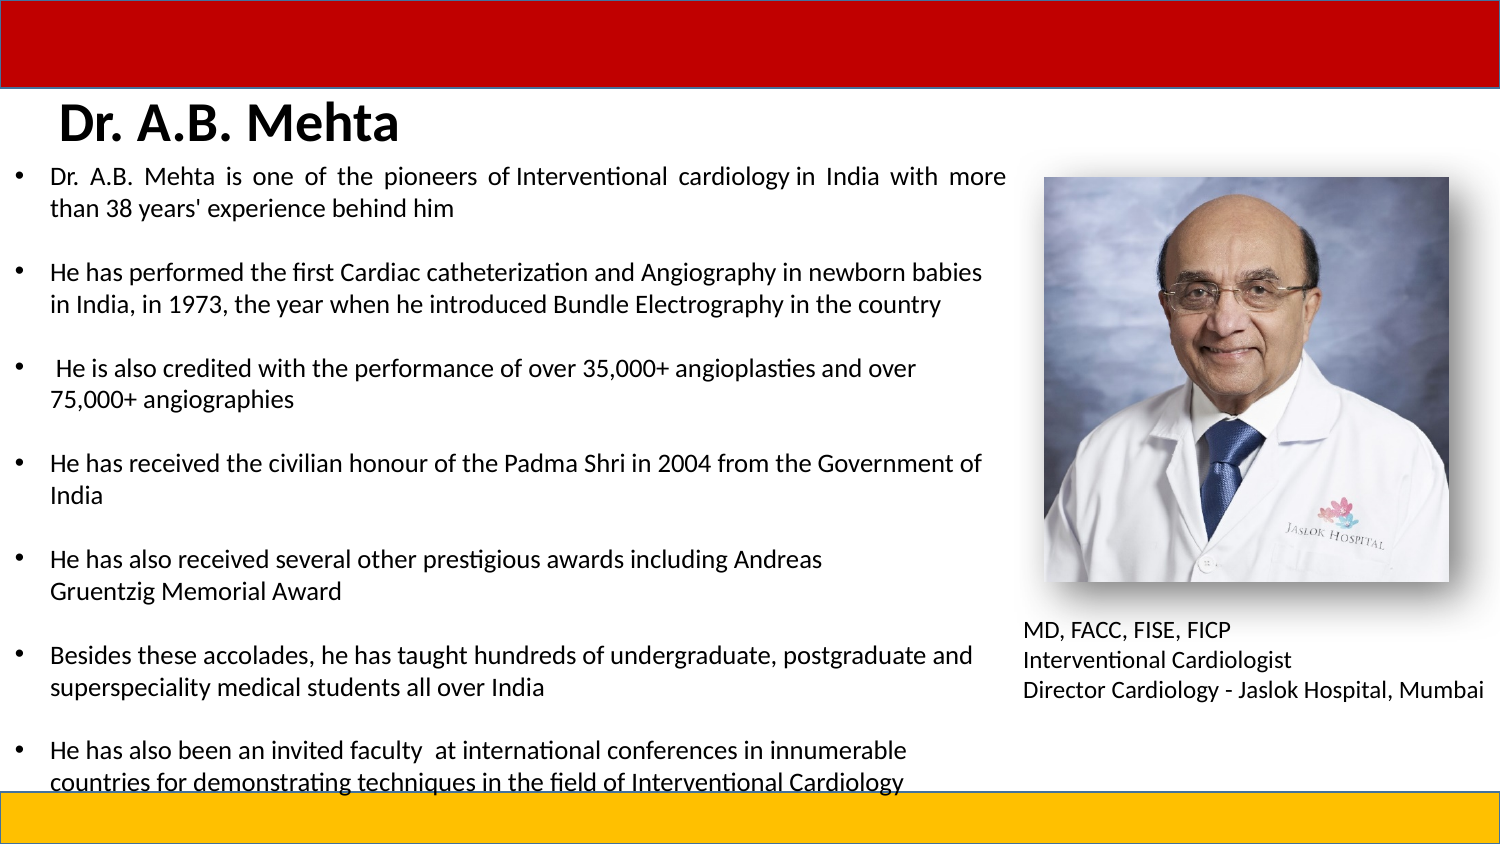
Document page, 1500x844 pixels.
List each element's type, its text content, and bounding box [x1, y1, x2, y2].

picture [1044, 177, 1449, 582]
text_box Dr. A.B. Mehta is one of the pioneers of Interventional cardiology in India with more than 38 years' experience behind him He has performed the first Cardiac catheterization and Angiography in newborn babies in India, in 1973, the year when he introduced Bundle Electrography in the country He is also credited with the performance of over 35,000+ angioplasties and over 75,000+ angiographies He has received the civilian honour of the Padma Shri in 2004 from the Government of India He has also received several other prestigious awards including Andreas Gruentzig Memorial Award Besides these accolades, he has taught hundreds of undergraduate, postgraduate and superspeciality medical students all over India He has also been an invited faculty at international conferences in innumerable countries for demonstrating techniques in the field of Interventional Cardiology [0, 151, 1021, 805]
title Dr. A.B. Mehta [43, 89, 708, 151]
text_box [0, 791, 1500, 844]
text_box MD, FACC, FISE, FICP Interventional Cardiologist Director Cardiology - Jaslok Hospital, Mumbai [1021, 606, 1500, 712]
text_box [0, 0, 1500, 89]
